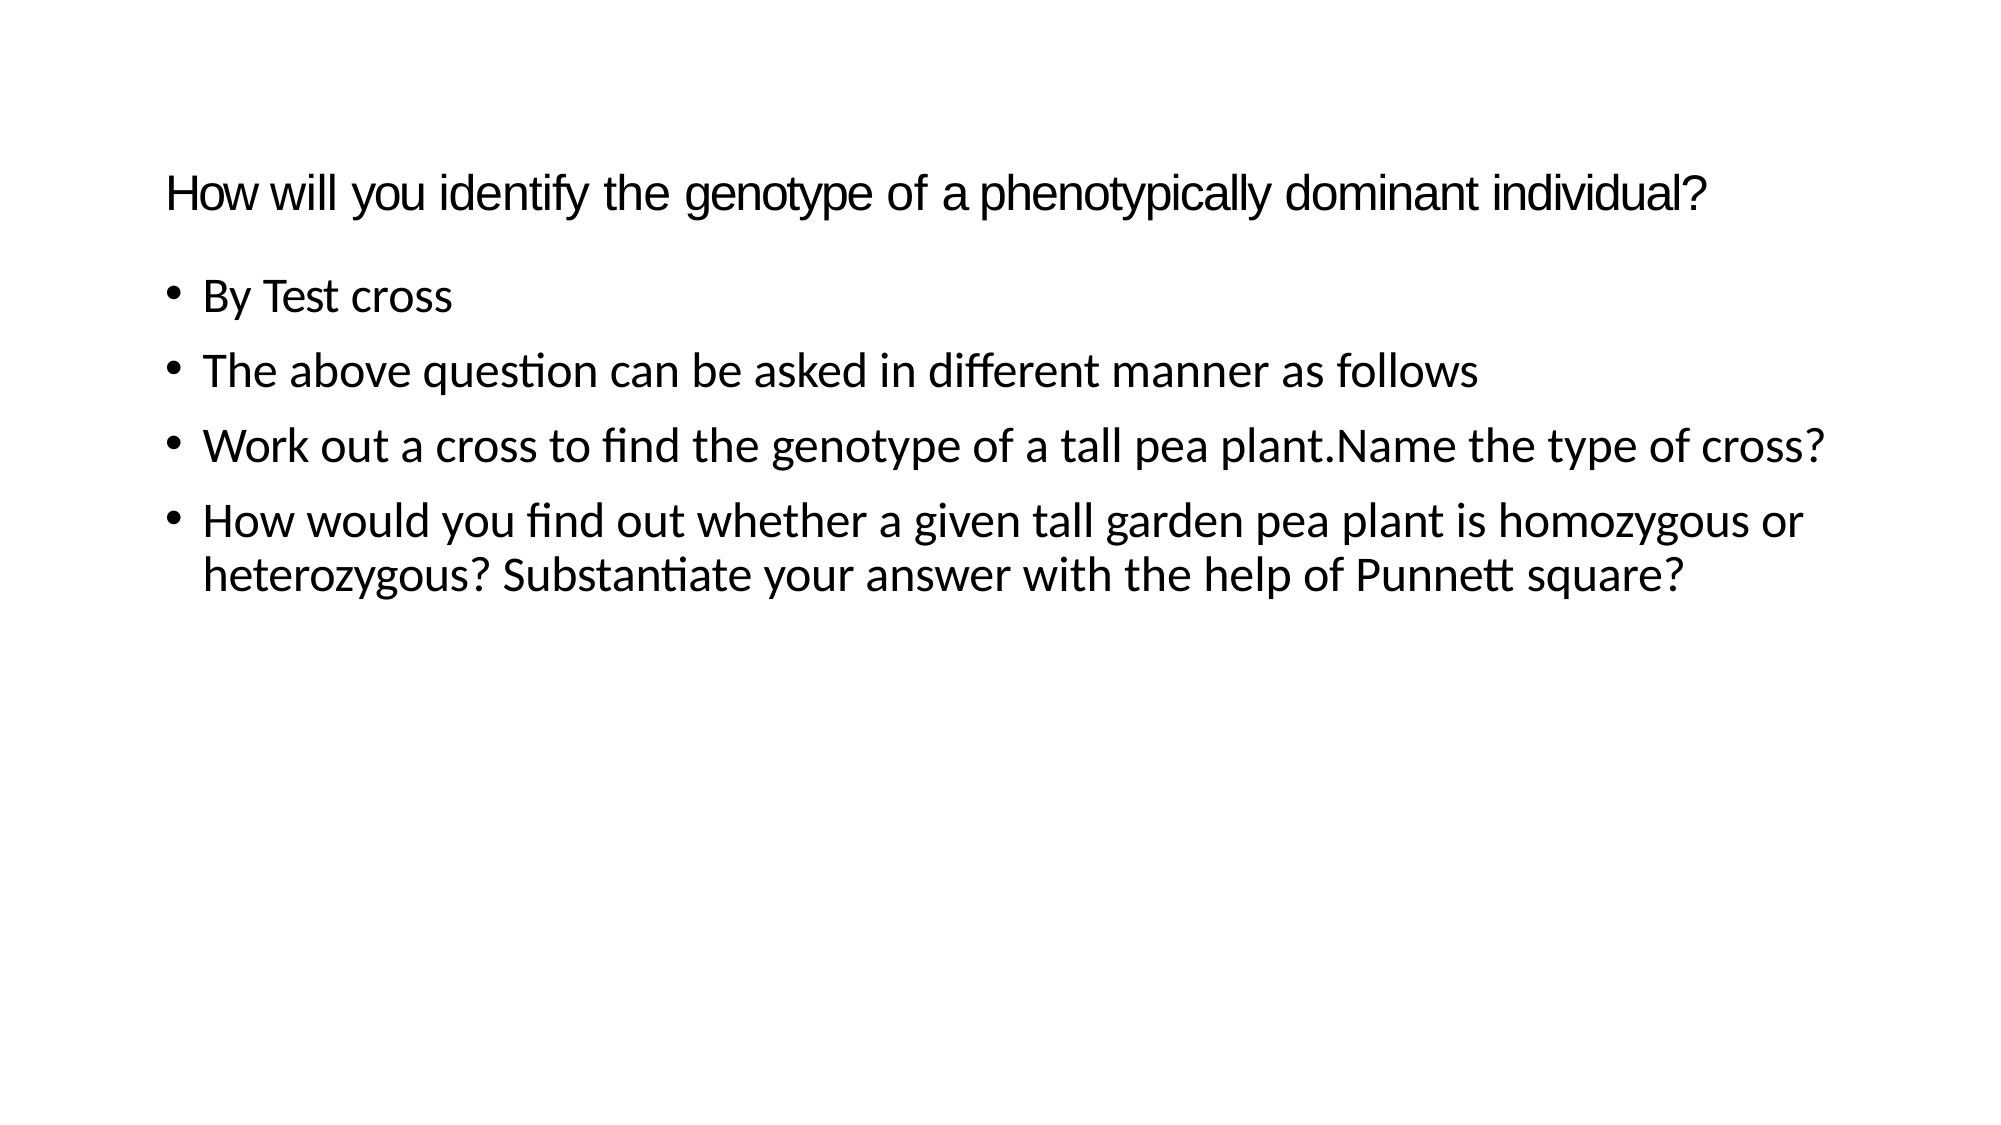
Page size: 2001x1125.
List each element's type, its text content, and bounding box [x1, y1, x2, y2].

text_box How will you identify the genotype of a phenotypically dominant individual? By Test cross The above question can be asked in different manner as follows Work out a cross to find the genotype of a tall pea plant.Name the type of cross? How would you find out whether a given tall garden pea plant is homozygous or heterozygous? Substantiate your answer with the help of Punnett square? [163, 158, 1839, 602]
